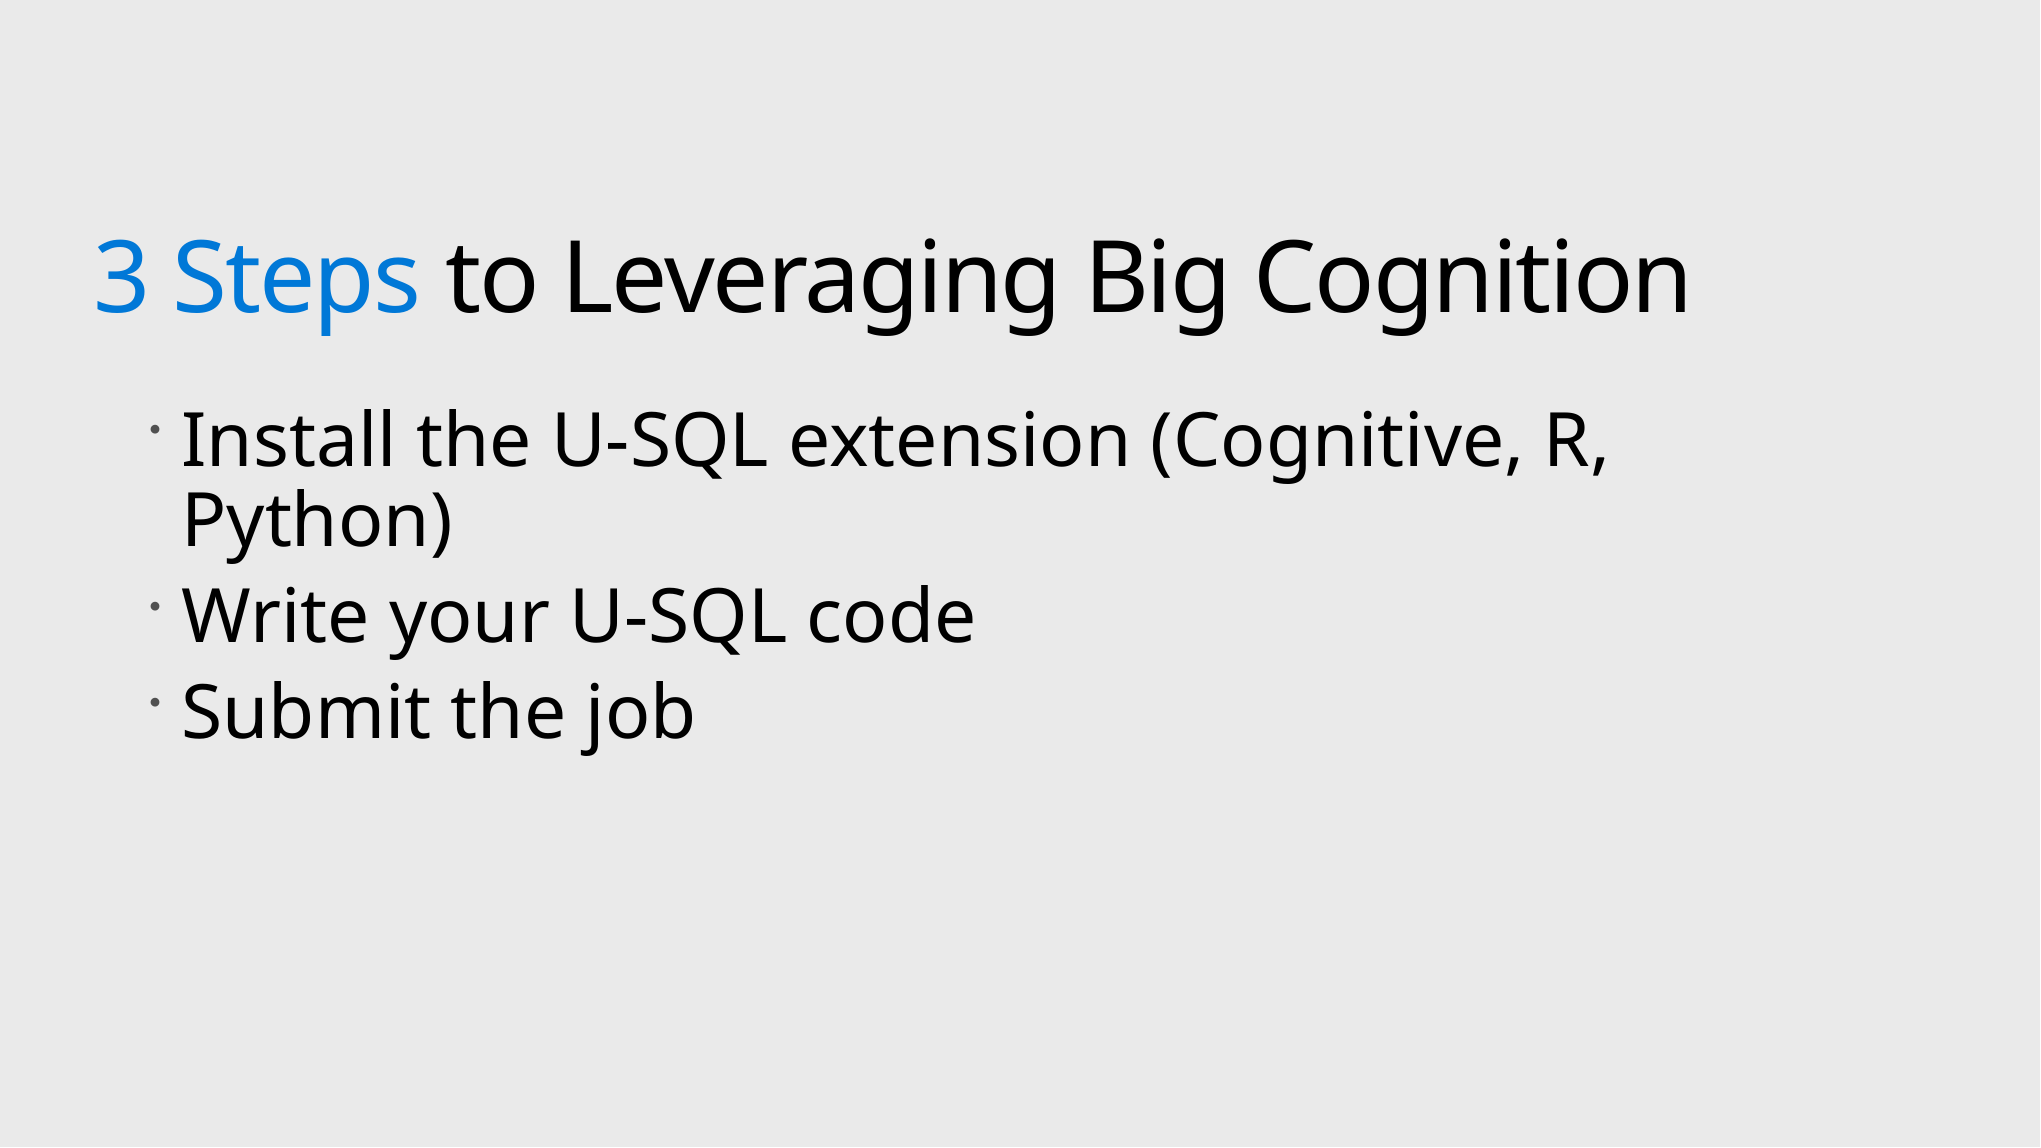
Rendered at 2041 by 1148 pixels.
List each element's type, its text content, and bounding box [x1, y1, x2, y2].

list Install the U-SQL extension (Cognitive, R, Python) Write your U-SQL code Submit the job [120, 386, 1883, 980]
title 3 Steps to Leveraging Big Cognition [70, 211, 2021, 362]
